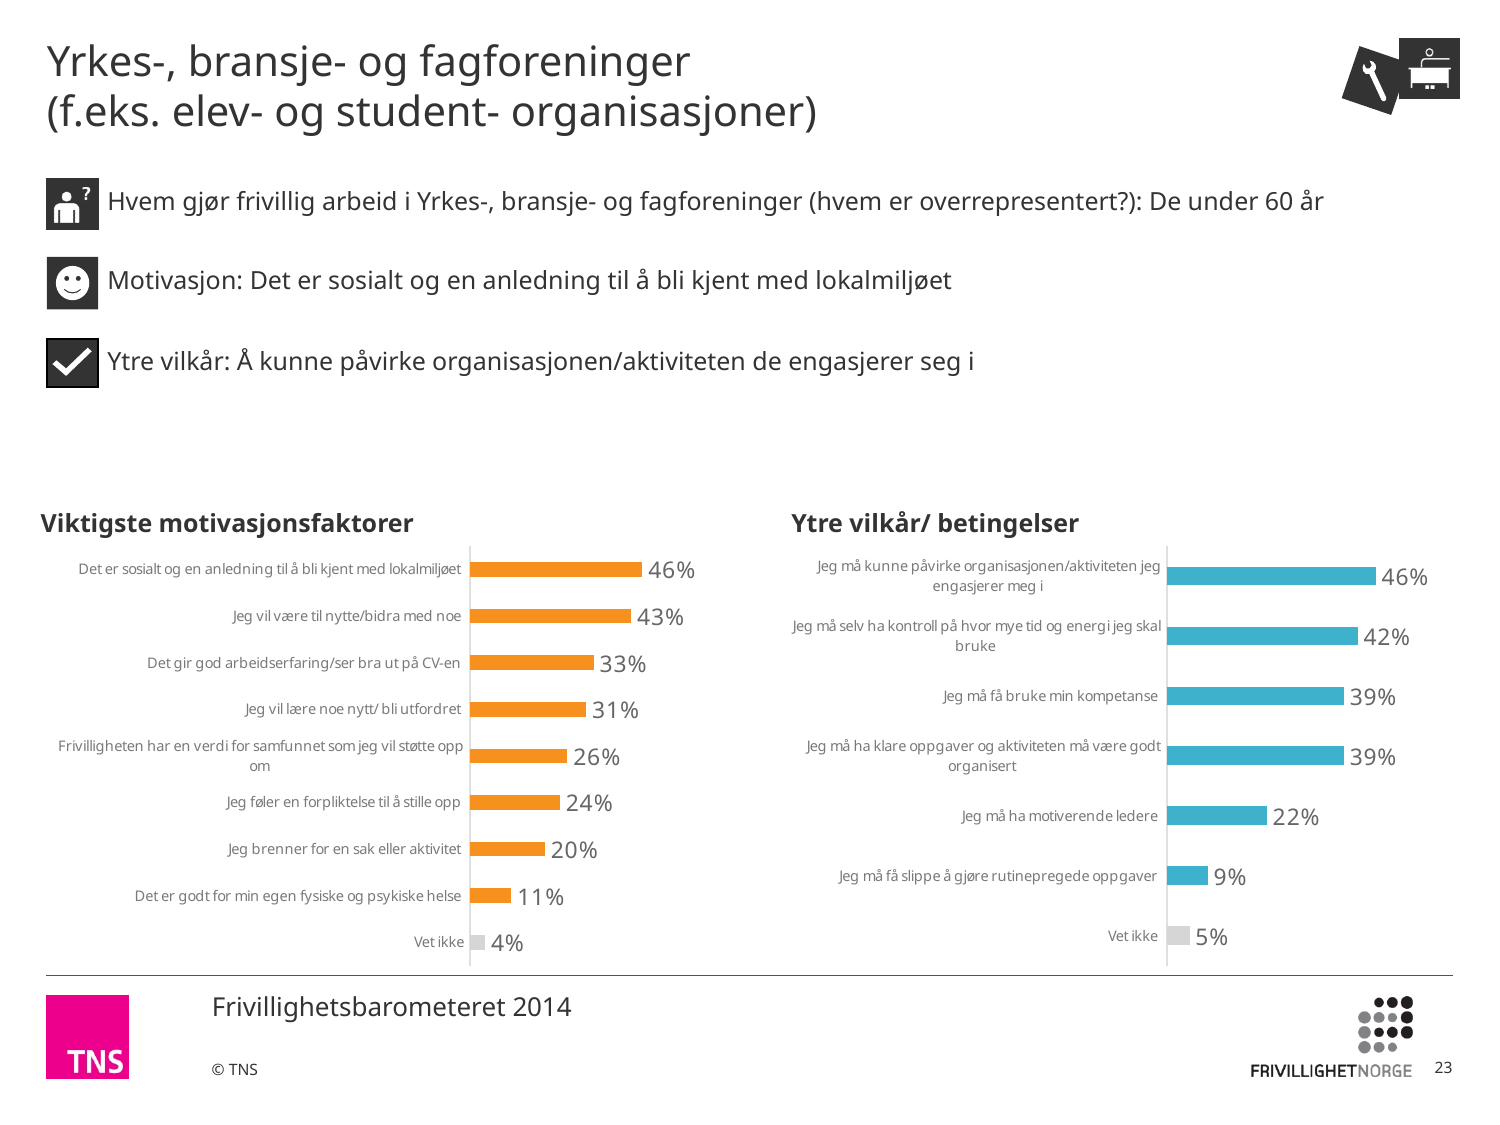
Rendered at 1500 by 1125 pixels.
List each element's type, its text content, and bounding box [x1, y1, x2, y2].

text_box Motivasjon: Det er sosialt og en anledning til å bli kjent med lokalmiljøet [107, 264, 1450, 316]
chart [46, 537, 709, 975]
picture [46, 178, 99, 230]
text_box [46, 338, 99, 388]
slide_number 23 [1369, 1037, 1453, 1079]
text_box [1348, 52, 1402, 109]
picture [1399, 38, 1460, 99]
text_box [46, 256, 99, 310]
text_box Viktigste motivasjonsfaktorer [40, 507, 702, 557]
picture [1251, 996, 1413, 1077]
picture [46, 995, 129, 1079]
text_box Ytre vilkår/ betingelser [791, 507, 1453, 536]
text_box Ytre vilkår: Å kunne påvirke organisasjonen/aktiviteten de engasjerer seg i [107, 345, 1450, 397]
title Yrkes-, bransje- og fagforeninger (f.eks. elev- og student- organisasjoner) [46, 0, 1453, 170]
text_box Hvem gjør frivillig arbeid i Yrkes-, bransje- og fagforeninger (hvem er overrepresentert?): De under 60 år [107, 185, 1450, 237]
chart [791, 537, 1453, 975]
